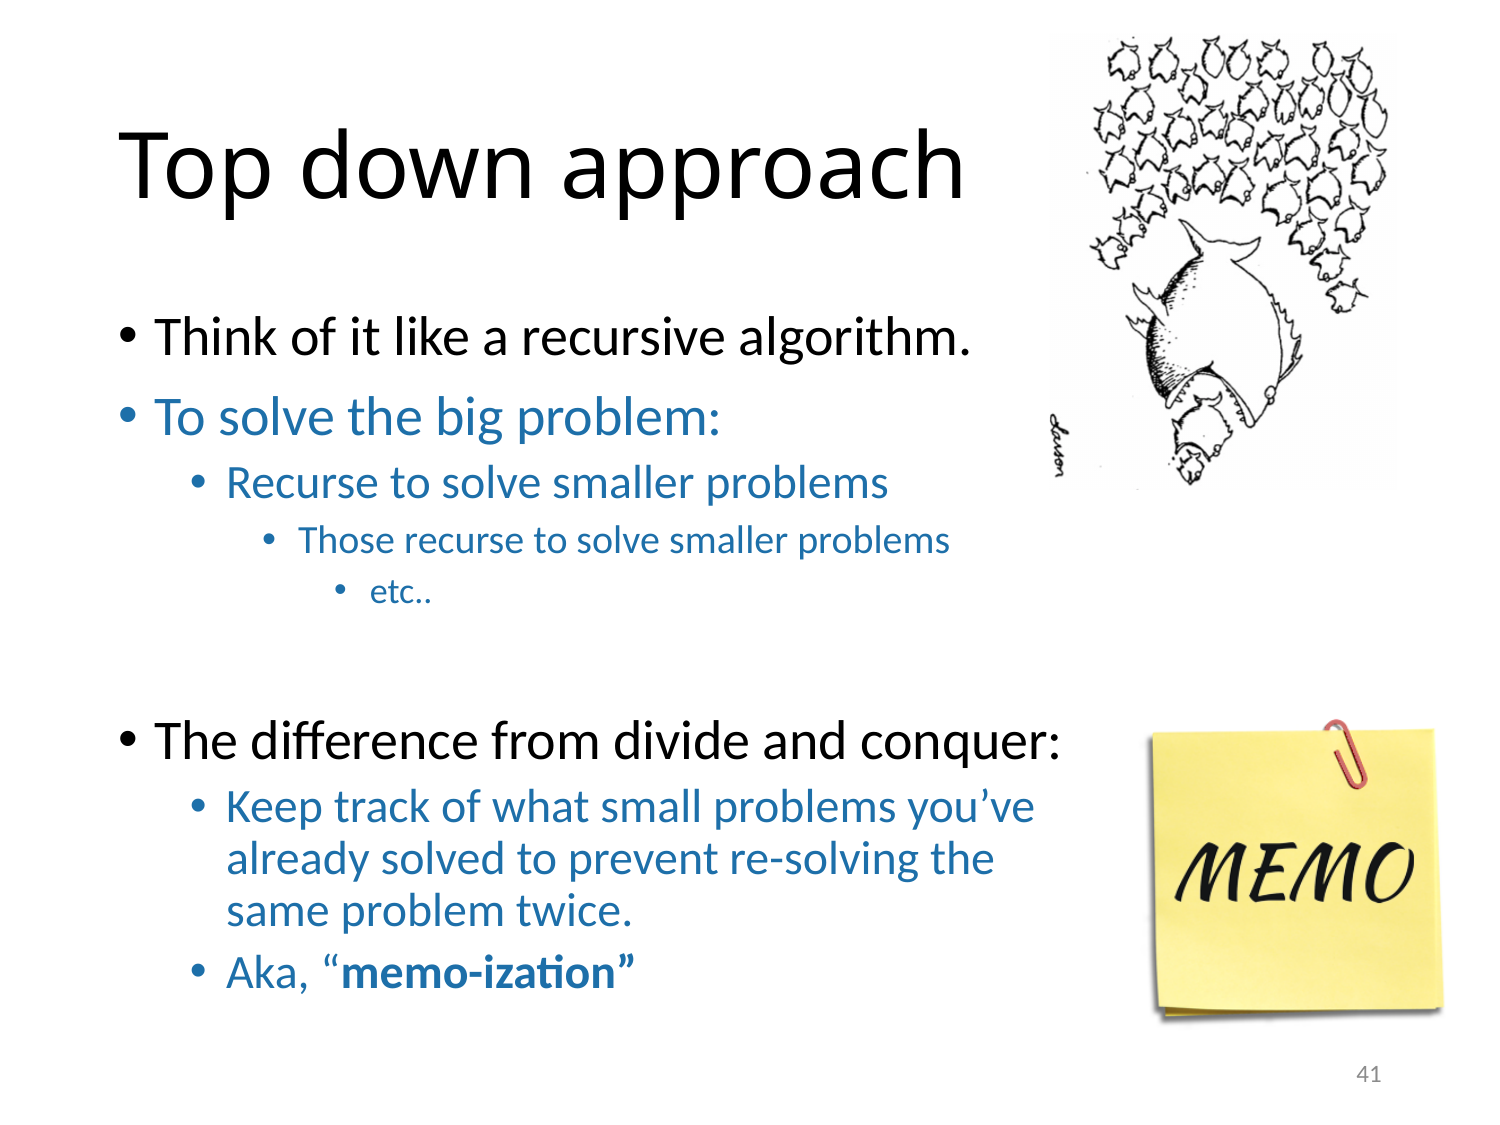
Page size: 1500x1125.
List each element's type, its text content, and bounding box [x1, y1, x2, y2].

picture [1127, 701, 1466, 1042]
list Think of it like a recursive algorithm. To solve the big problem: Recurse to solve smaller problems Those recurse to solve smaller problems etc.. The difference from divide and conquer: Keep track of what small problems you’ve already solved to prevent re-solving the same problem twice. Aka, “memo-ization” [103, 299, 1091, 1014]
slide_number 41 [1059, 1042, 1397, 1103]
picture [995, 34, 1451, 490]
title Top down approach [103, 59, 1049, 278]
